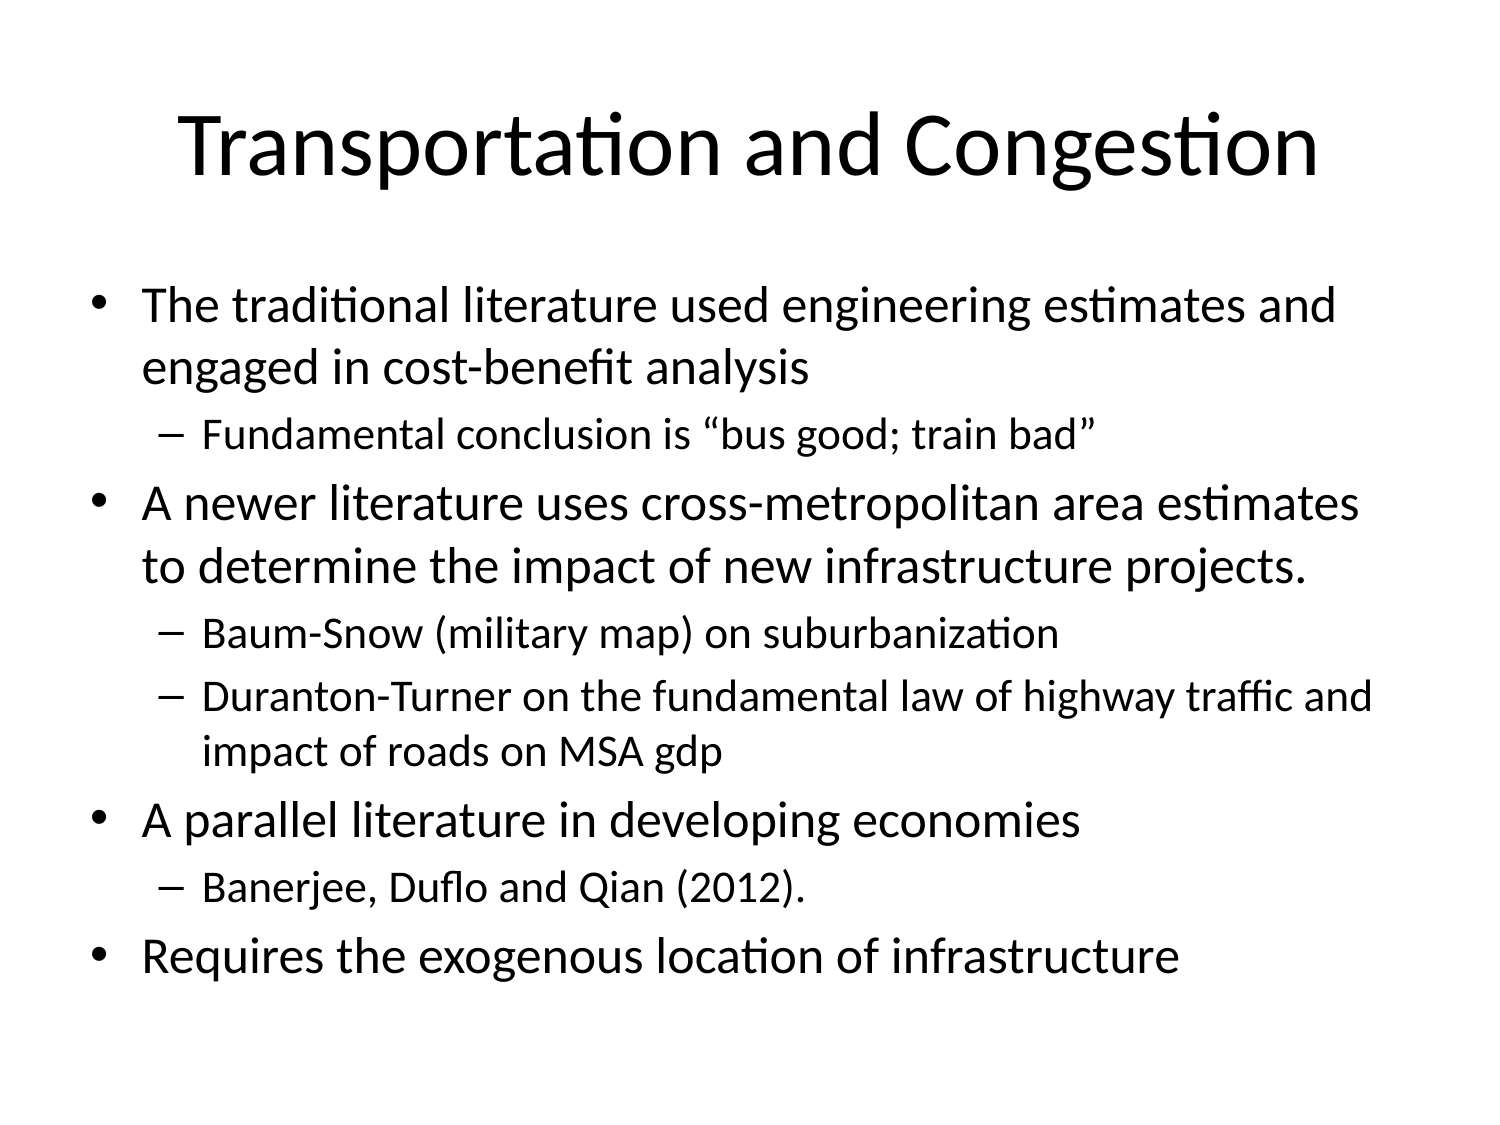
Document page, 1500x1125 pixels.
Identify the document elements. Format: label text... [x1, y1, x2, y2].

title Transportation and Congestion [75, 45, 1425, 233]
list The traditional literature used engineering estimates and engaged in cost-benefit analysis Fundamental conclusion is “bus good; train bad” A newer literature uses cross-metropolitan area estimates to determine the impact of new infrastructure projects. Baum-Snow (military map) on suburbanization Duranton-Turner on the fundamental law of highway traffic and impact of roads on MSA gdp A parallel literature in developing economies Banerjee, Duflo and Qian (2012). Requires the exogenous location of infrastructure [75, 262, 1425, 1005]
